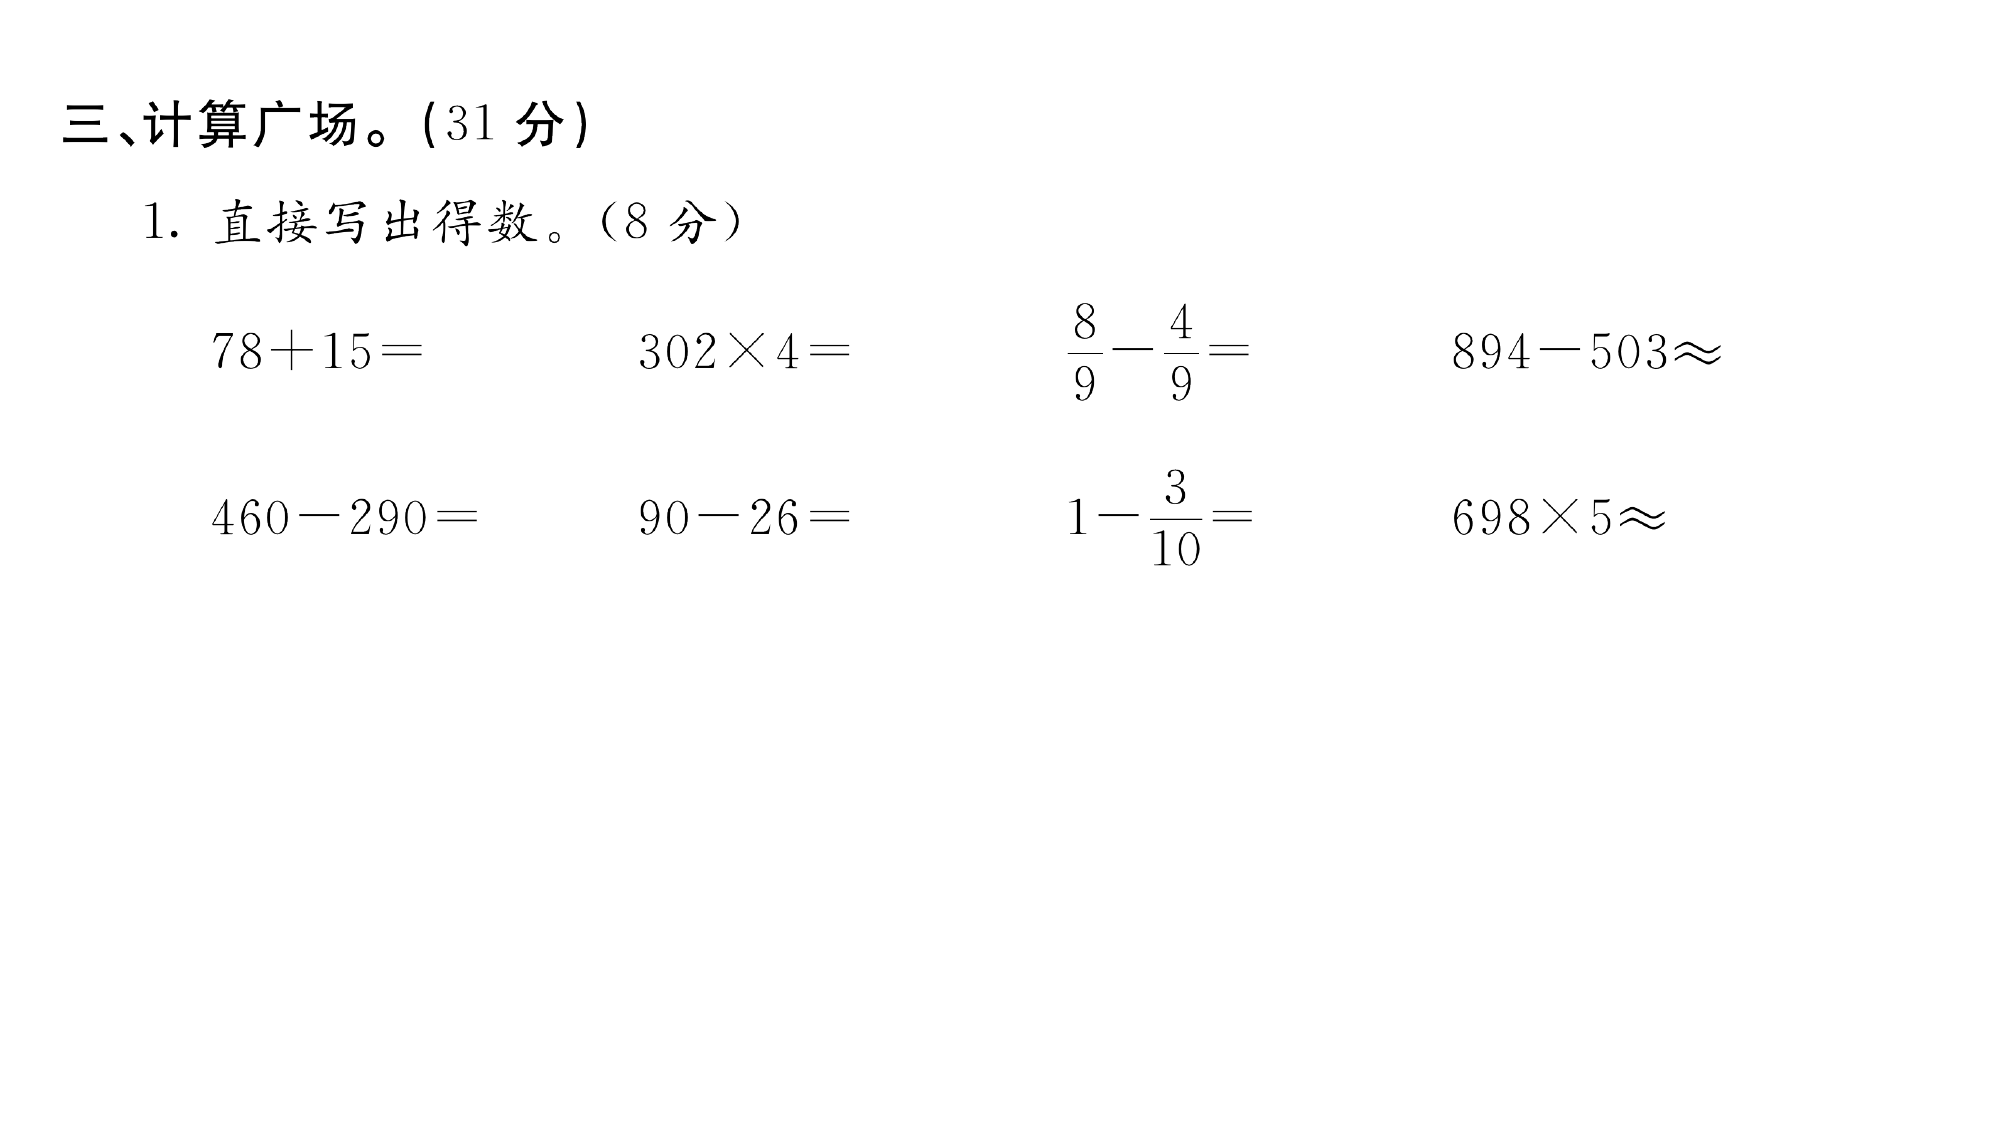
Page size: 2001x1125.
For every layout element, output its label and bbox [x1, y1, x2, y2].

picture [58, 58, 1949, 593]
